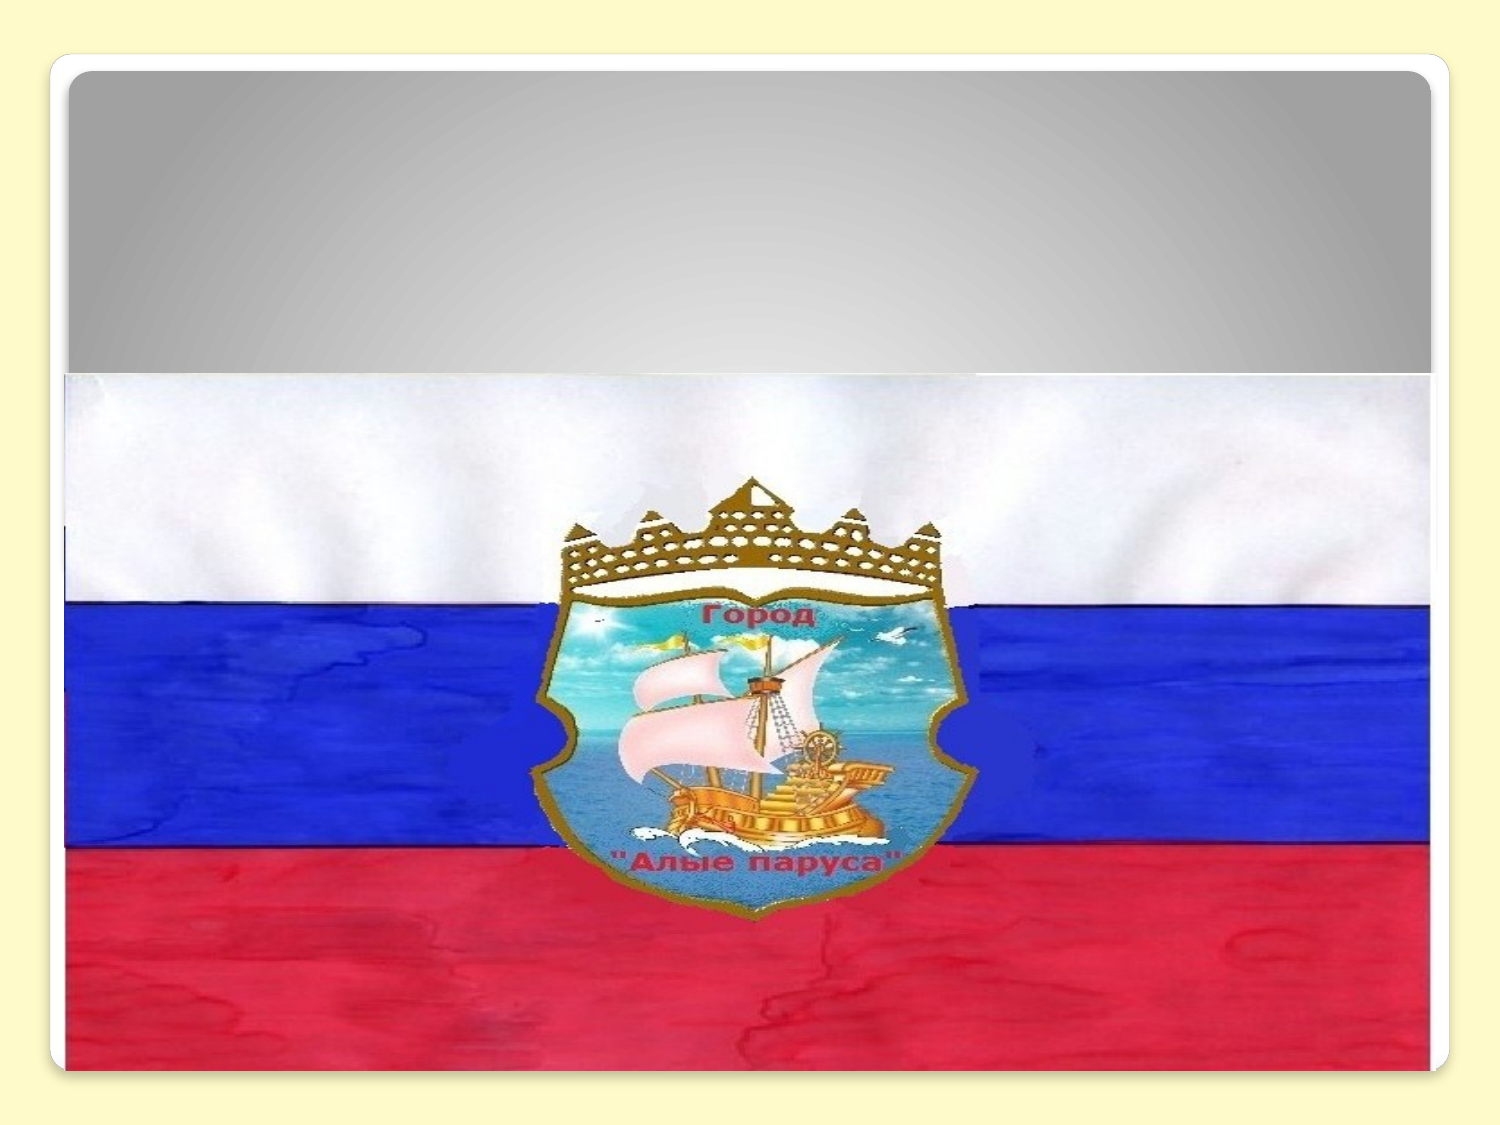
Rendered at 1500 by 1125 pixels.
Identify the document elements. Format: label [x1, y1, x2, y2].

picture [64, 373, 1436, 1071]
